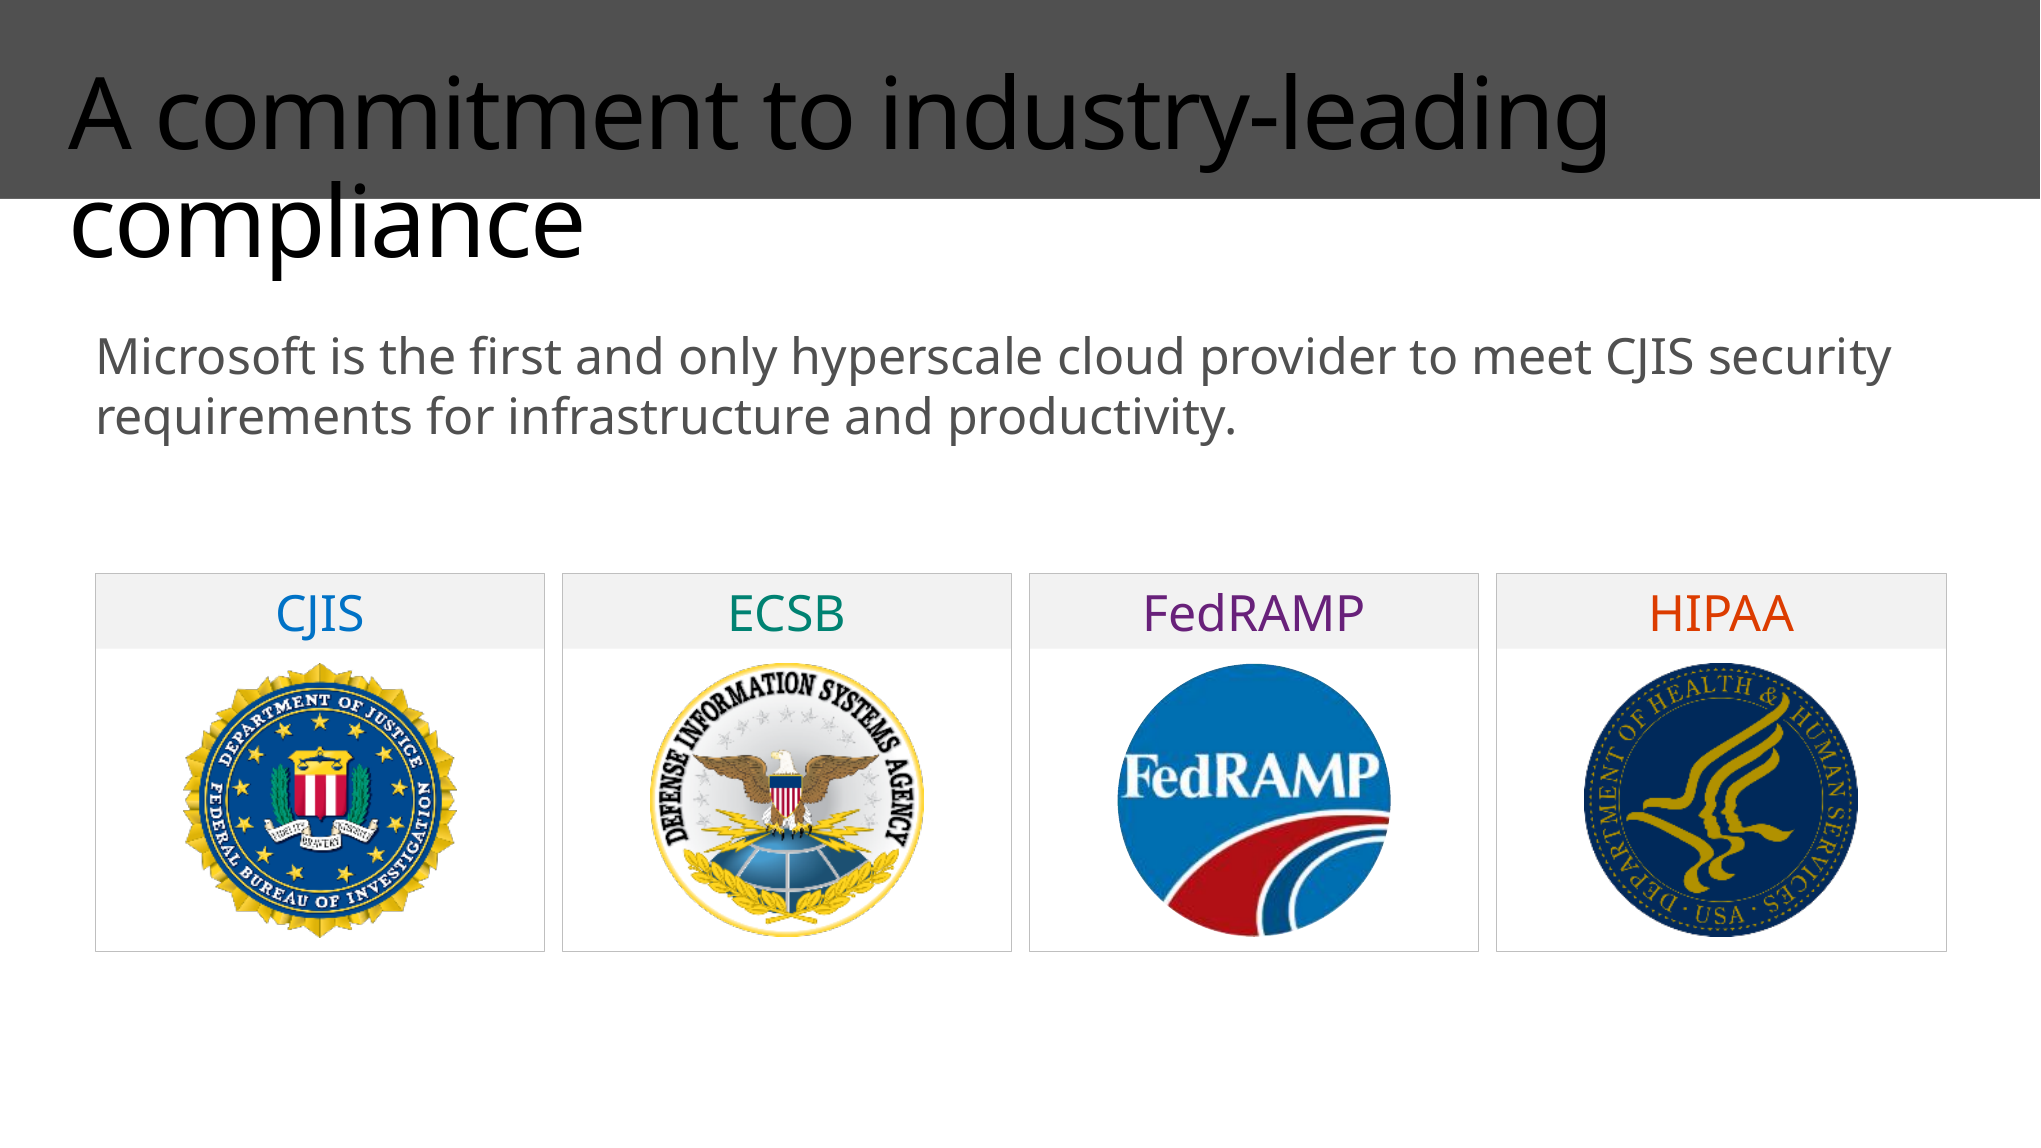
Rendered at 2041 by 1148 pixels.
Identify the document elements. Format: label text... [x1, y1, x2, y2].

text_box Microsoft is the first and only hyperscale cloud provider to meet CJIS security requirements for infrastructure and productivity. [95, 324, 1945, 445]
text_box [94, 573, 545, 952]
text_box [1029, 573, 1480, 952]
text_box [1496, 573, 1947, 952]
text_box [561, 573, 1012, 952]
title A commitment to industry-leading compliance [45, 48, 1996, 199]
